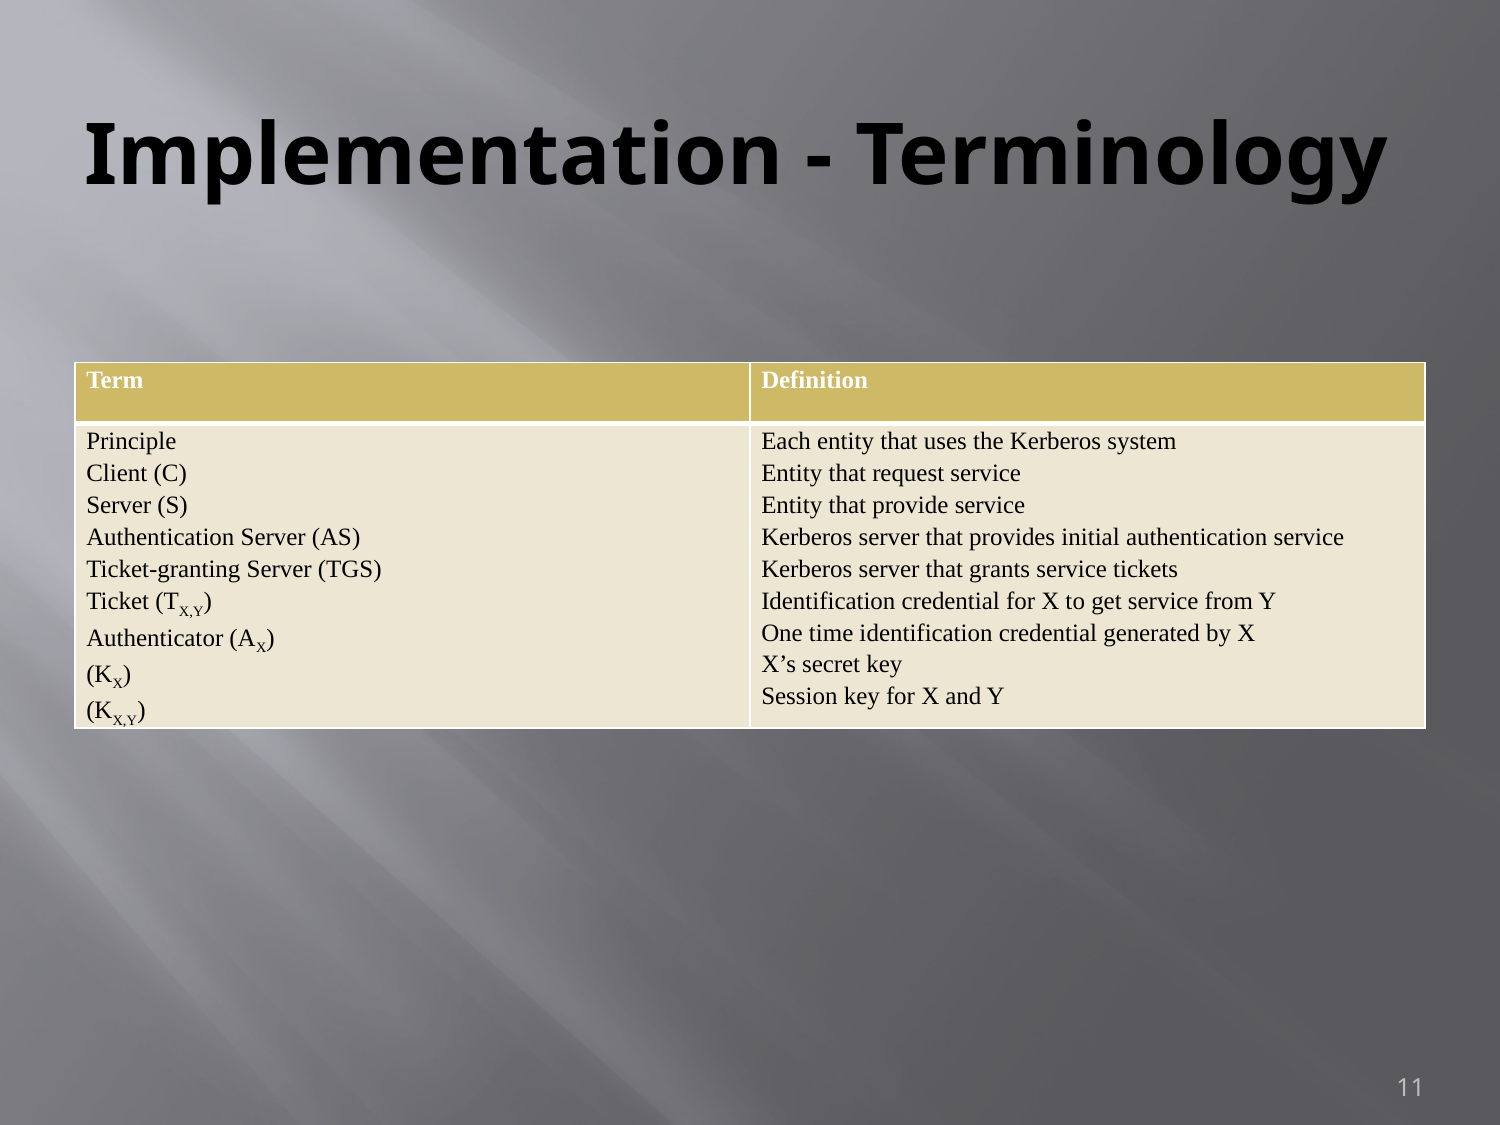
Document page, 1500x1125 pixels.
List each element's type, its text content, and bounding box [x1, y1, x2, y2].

table_cell Each entity that uses the Kerberos system Entity that request service Entity that provide service Kerberos server that provides initial authentication service Kerberos server that grants service tickets Identification credential for X to get service from Y One time identification credential generated by X X’s secret key Session key for X and Y [751, 426, 1424, 727]
table_header Term [76, 363, 749, 421]
table_cell Principle Client (C) Server (S) Authentication Server (AS) Ticket-granting Server (TGS) Ticket (TX,Y) Authenticator (AX) (KX) (KX,Y) [76, 426, 749, 727]
title Implementation - Terminology [50, 37, 1425, 263]
table_header Definition [751, 363, 1424, 421]
slide_number 11 [1299, 1052, 1425, 1113]
